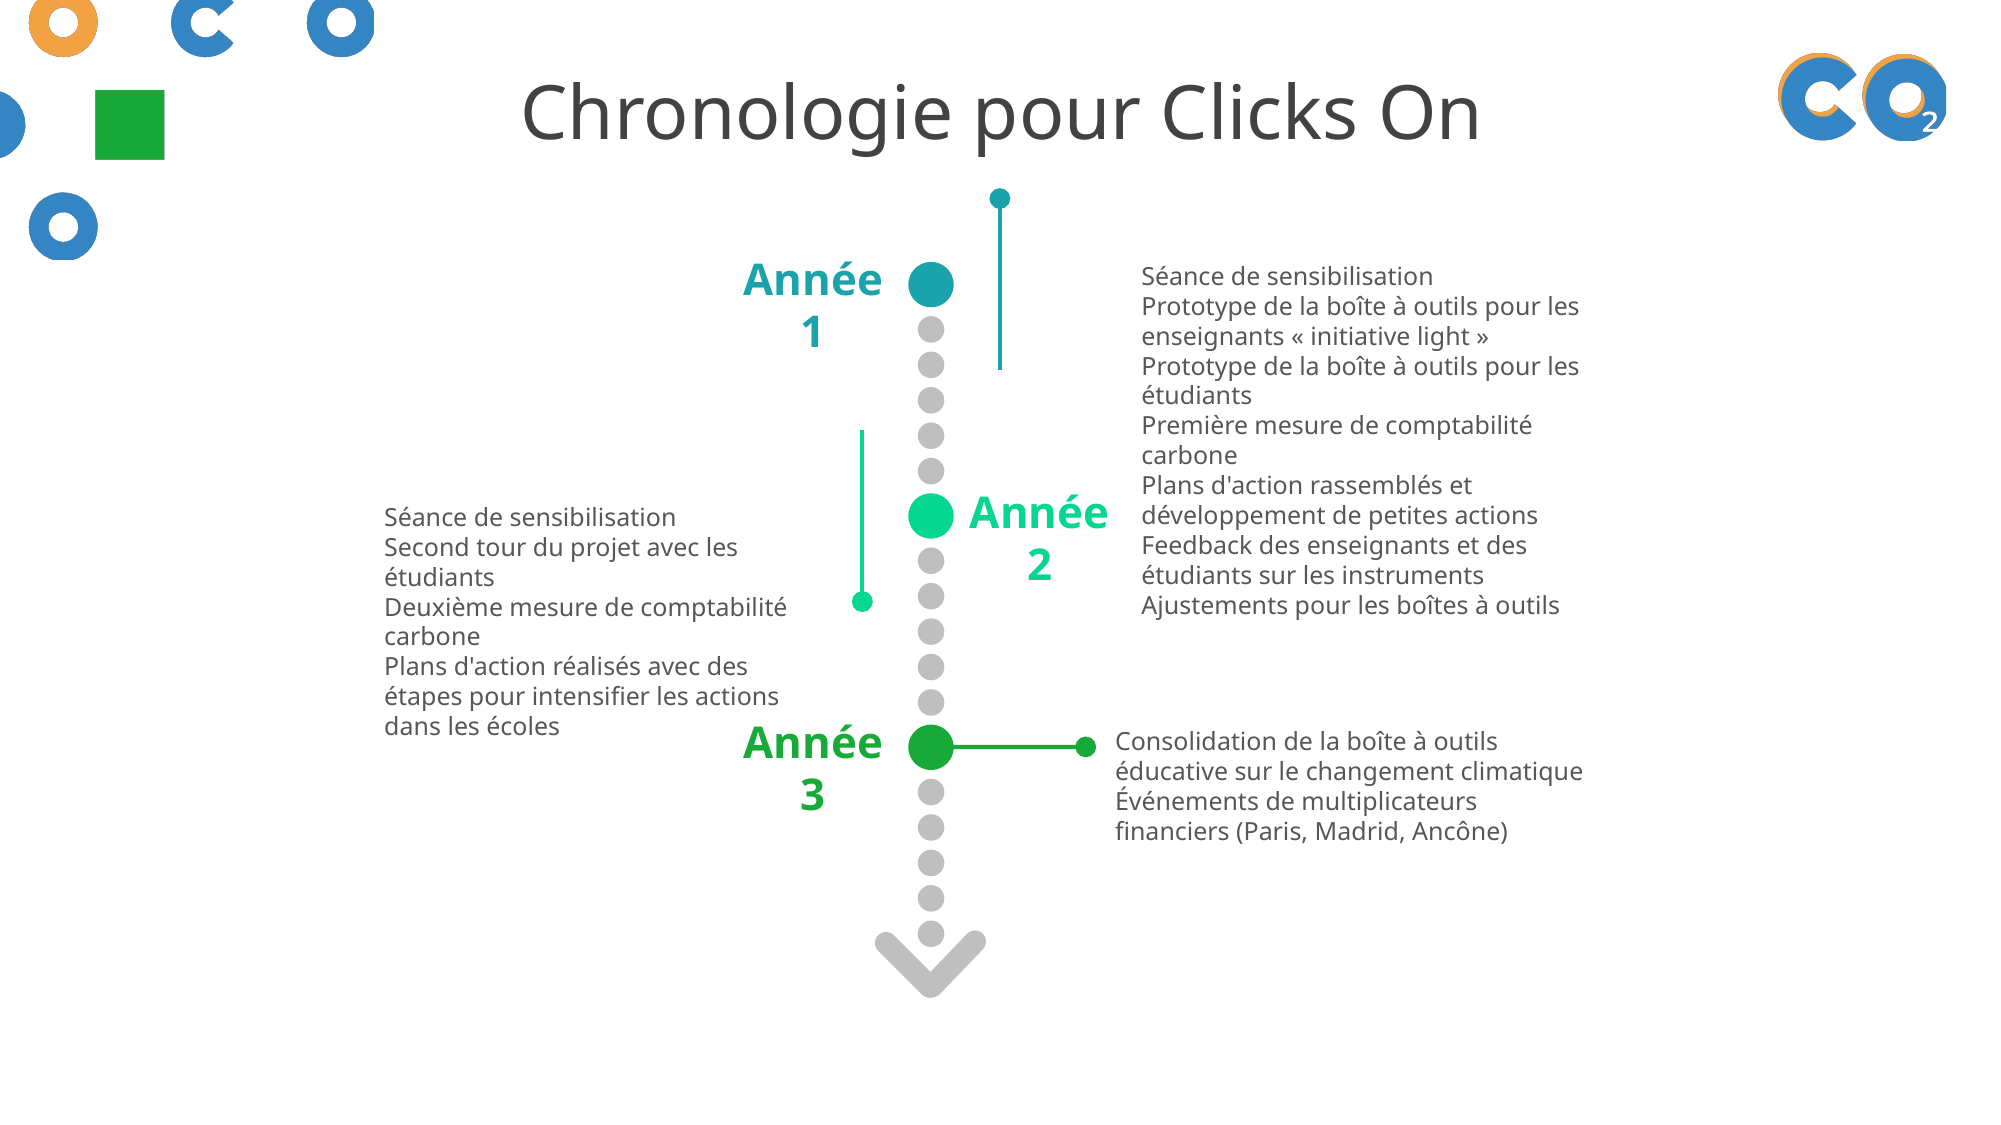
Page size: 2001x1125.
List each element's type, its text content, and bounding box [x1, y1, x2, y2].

text_box [917, 778, 945, 806]
text_box [917, 351, 945, 379]
text_box [917, 422, 945, 449]
text_box [917, 547, 945, 575]
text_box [891, 903, 970, 1025]
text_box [1103, 694, 1603, 845]
picture [0, 0, 374, 260]
text_box [917, 653, 945, 681]
text_box [917, 457, 945, 485]
text_box Année 1 [723, 246, 904, 309]
text_box Année 2 [949, 478, 1130, 544]
text_box [917, 814, 945, 841]
text_box [917, 689, 945, 716]
text_box [908, 724, 954, 770]
text_box [917, 618, 945, 645]
text_box [917, 885, 945, 902]
text_box [917, 582, 945, 610]
text_box [917, 316, 945, 343]
text_box Année 3 [723, 708, 904, 774]
text_box [917, 849, 945, 877]
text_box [372, 462, 844, 621]
list Chronologie pour Clicks On [53, 55, 1952, 175]
text_box [908, 493, 954, 539]
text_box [1103, 234, 1630, 380]
text_box [917, 386, 945, 414]
text_box [908, 261, 954, 308]
